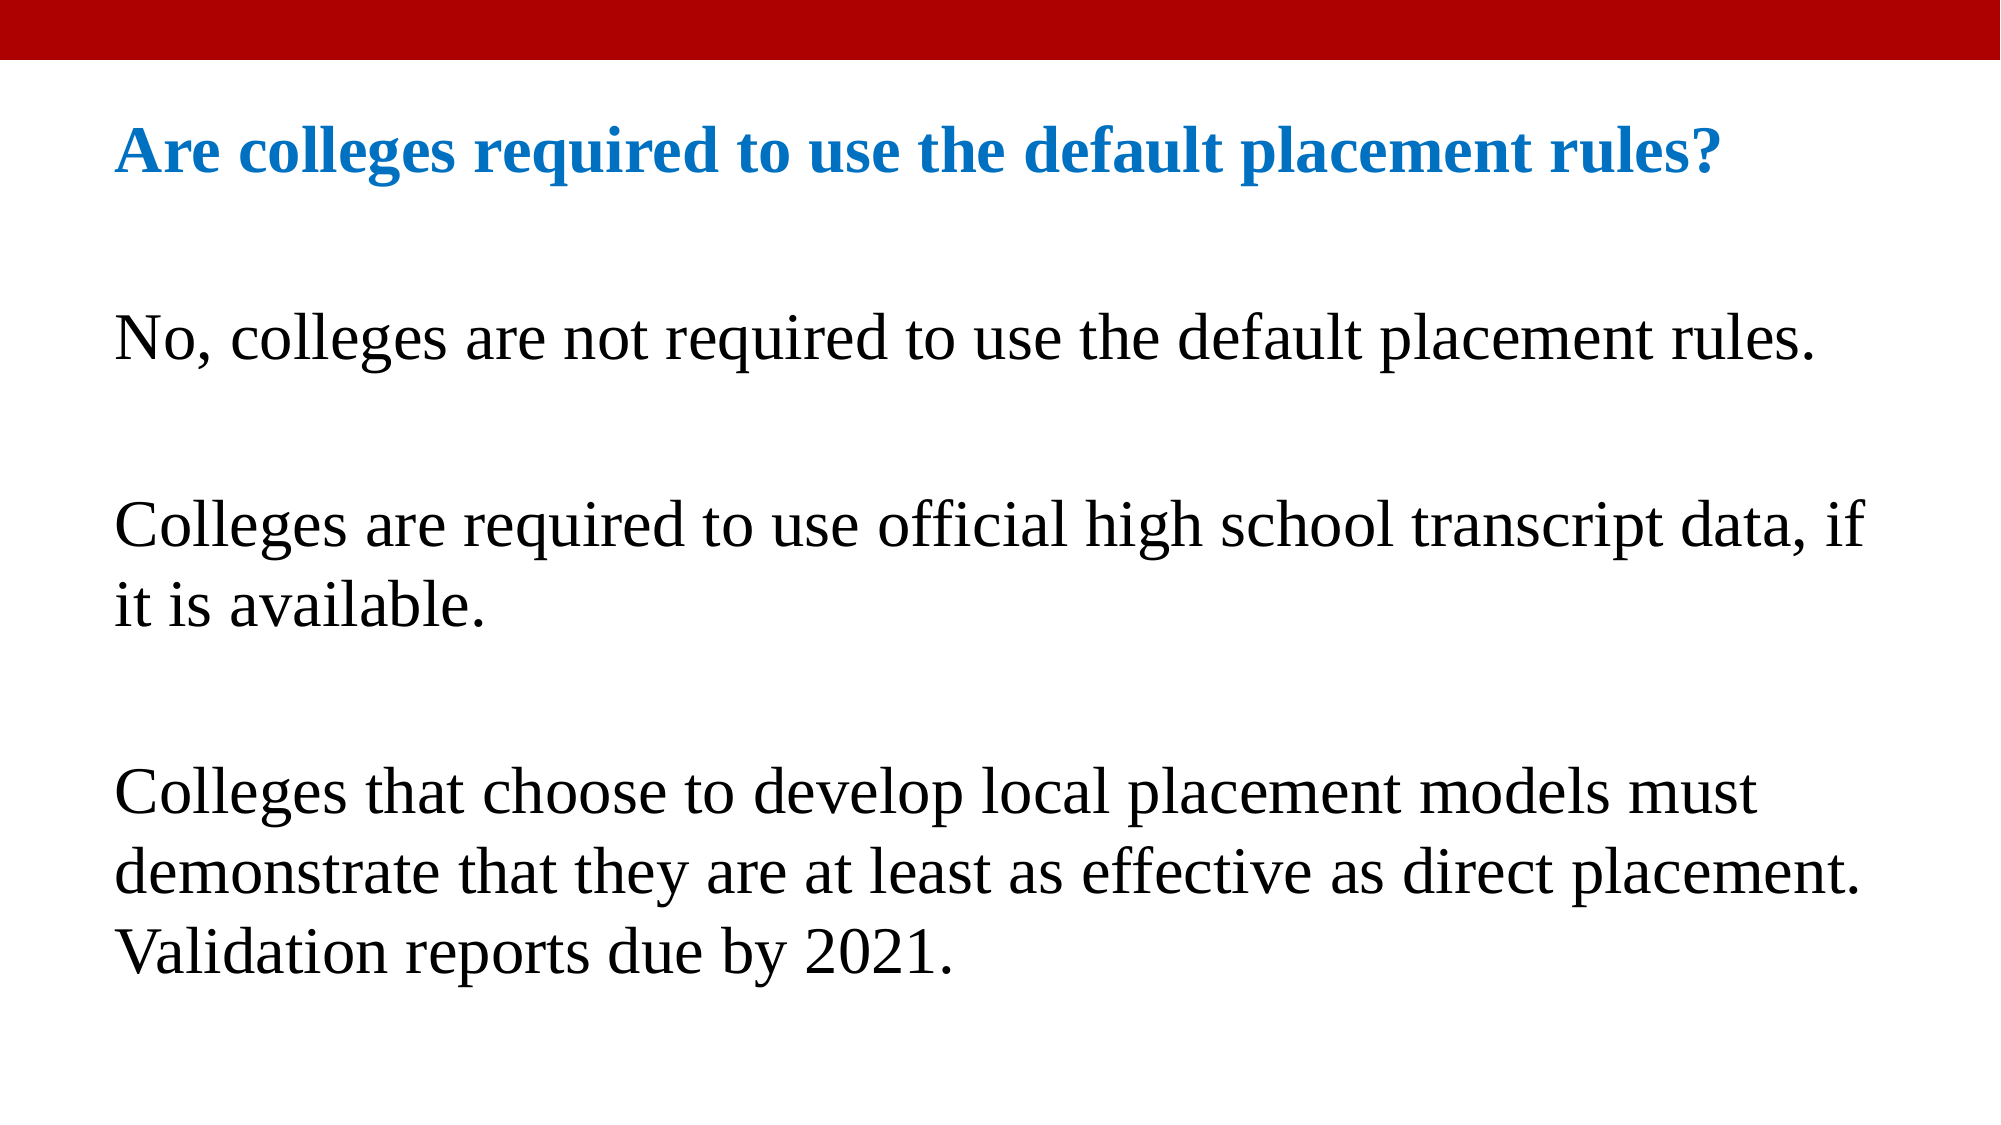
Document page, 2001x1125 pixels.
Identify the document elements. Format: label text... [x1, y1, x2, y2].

list Are colleges required to use the default placement rules? No, colleges are not required to use the default placement rules. Colleges are required to use official high school transcript data, if it is available. Colleges that choose to develop local placement models must demonstrate that they are at least as effective as direct placement. Validation reports due by 2021. [99, 98, 1900, 1063]
